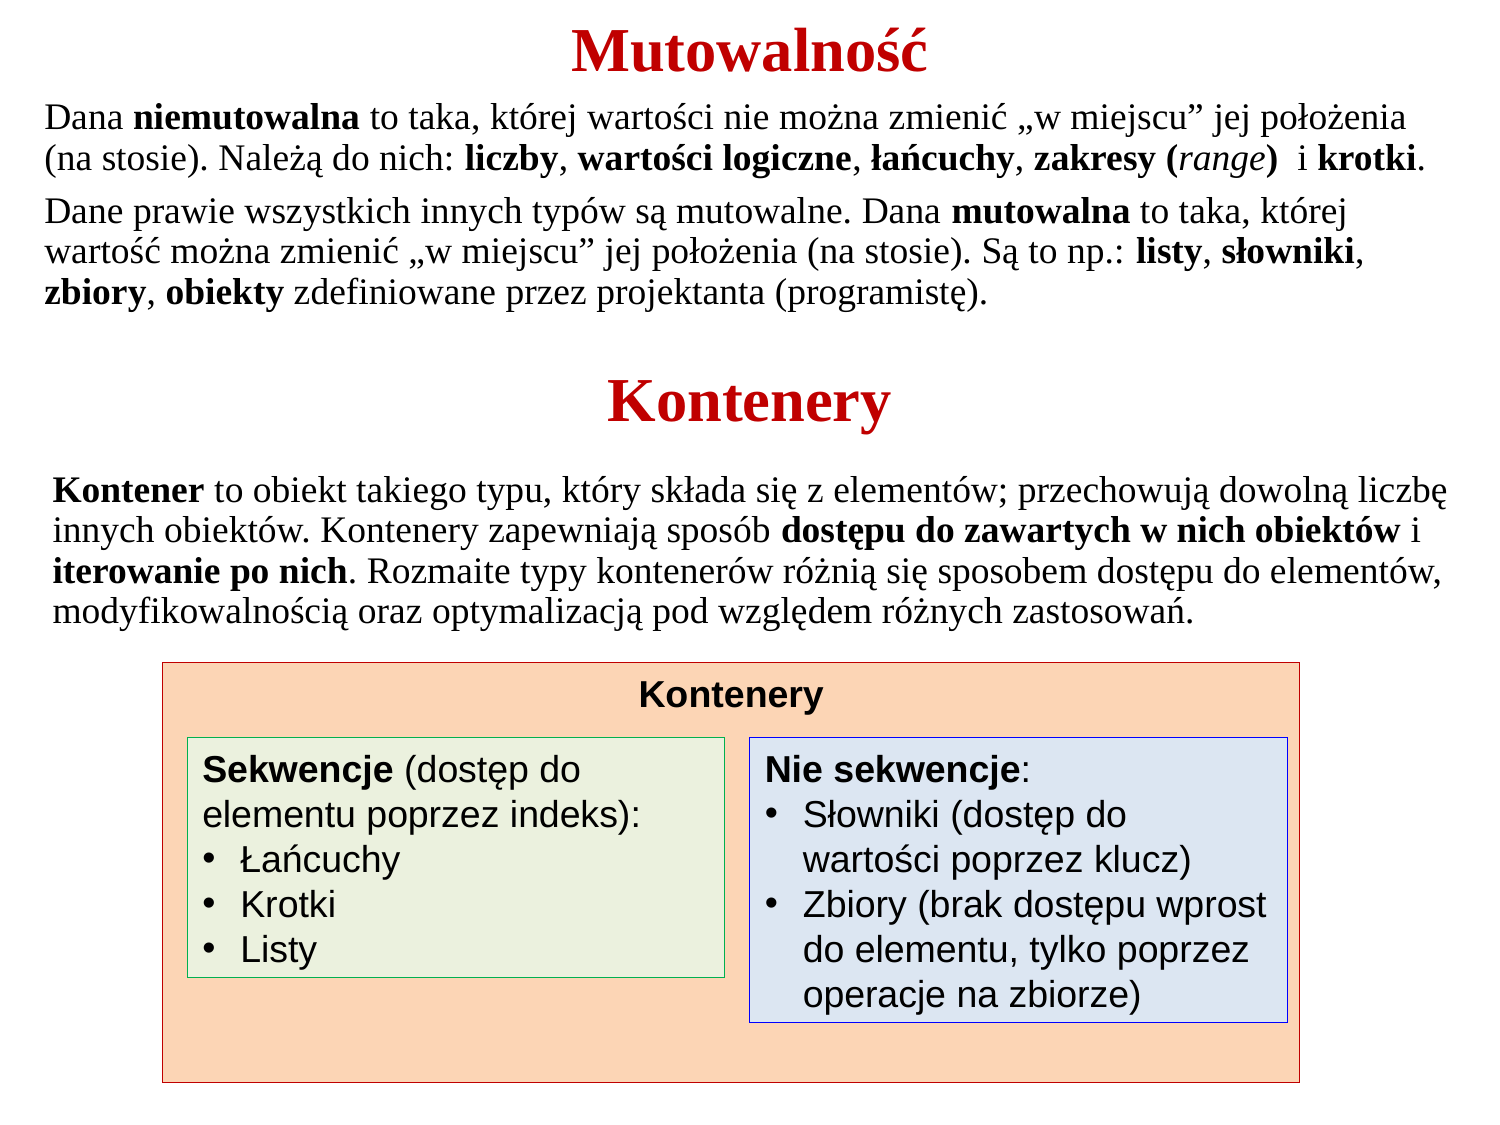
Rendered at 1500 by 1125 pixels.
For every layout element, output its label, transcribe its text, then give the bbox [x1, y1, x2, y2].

text_box Nie sekwencje: Słowniki (dostęp do wartości poprzez klucz) Zbiory (brak dostępu wprost do elementu, tylko poprzez operacje na zbiorze) [749, 737, 1288, 1023]
list Dana niemutowalna to taka, której wartości nie można zmienić „w miejscu” jej położenia (na stosie). Należą do nich: liczby, wartości logiczne, łańcuchy, zakresy (range) i krotki. Dane prawie wszystkich innych typów są mutowalne. Dana mutowalna to taka, której wartość można zmienić „w miejscu” jej położenia (na stosie). Są to np.: listy, słowniki, zbiory, obiekty zdefiniowane przez projektanta (programistę). [29, 89, 1459, 339]
title Mutowalność [0, 0, 1500, 103]
text_box Kontener to obiekt takiego typu, który składa się z elementów; przechowują dowolną liczbę innych obiektów. Kontenery zapewniają sposób dostępu do zawartych w nich obiektów i iterowanie po nich. Rozmaite typy kontenerów różnią się sposobem dostępu do elementów, modyfikowalnością oraz optymalizacją pod względem różnych zastosowań. [37, 462, 1467, 663]
text_box Kontenery [162, 662, 1300, 1083]
text_box Sekwencje (dostęp do elementu poprzez indeks): Łańcuchy Krotki Listy [187, 737, 725, 978]
text_box Kontenery [0, 349, 1500, 452]
